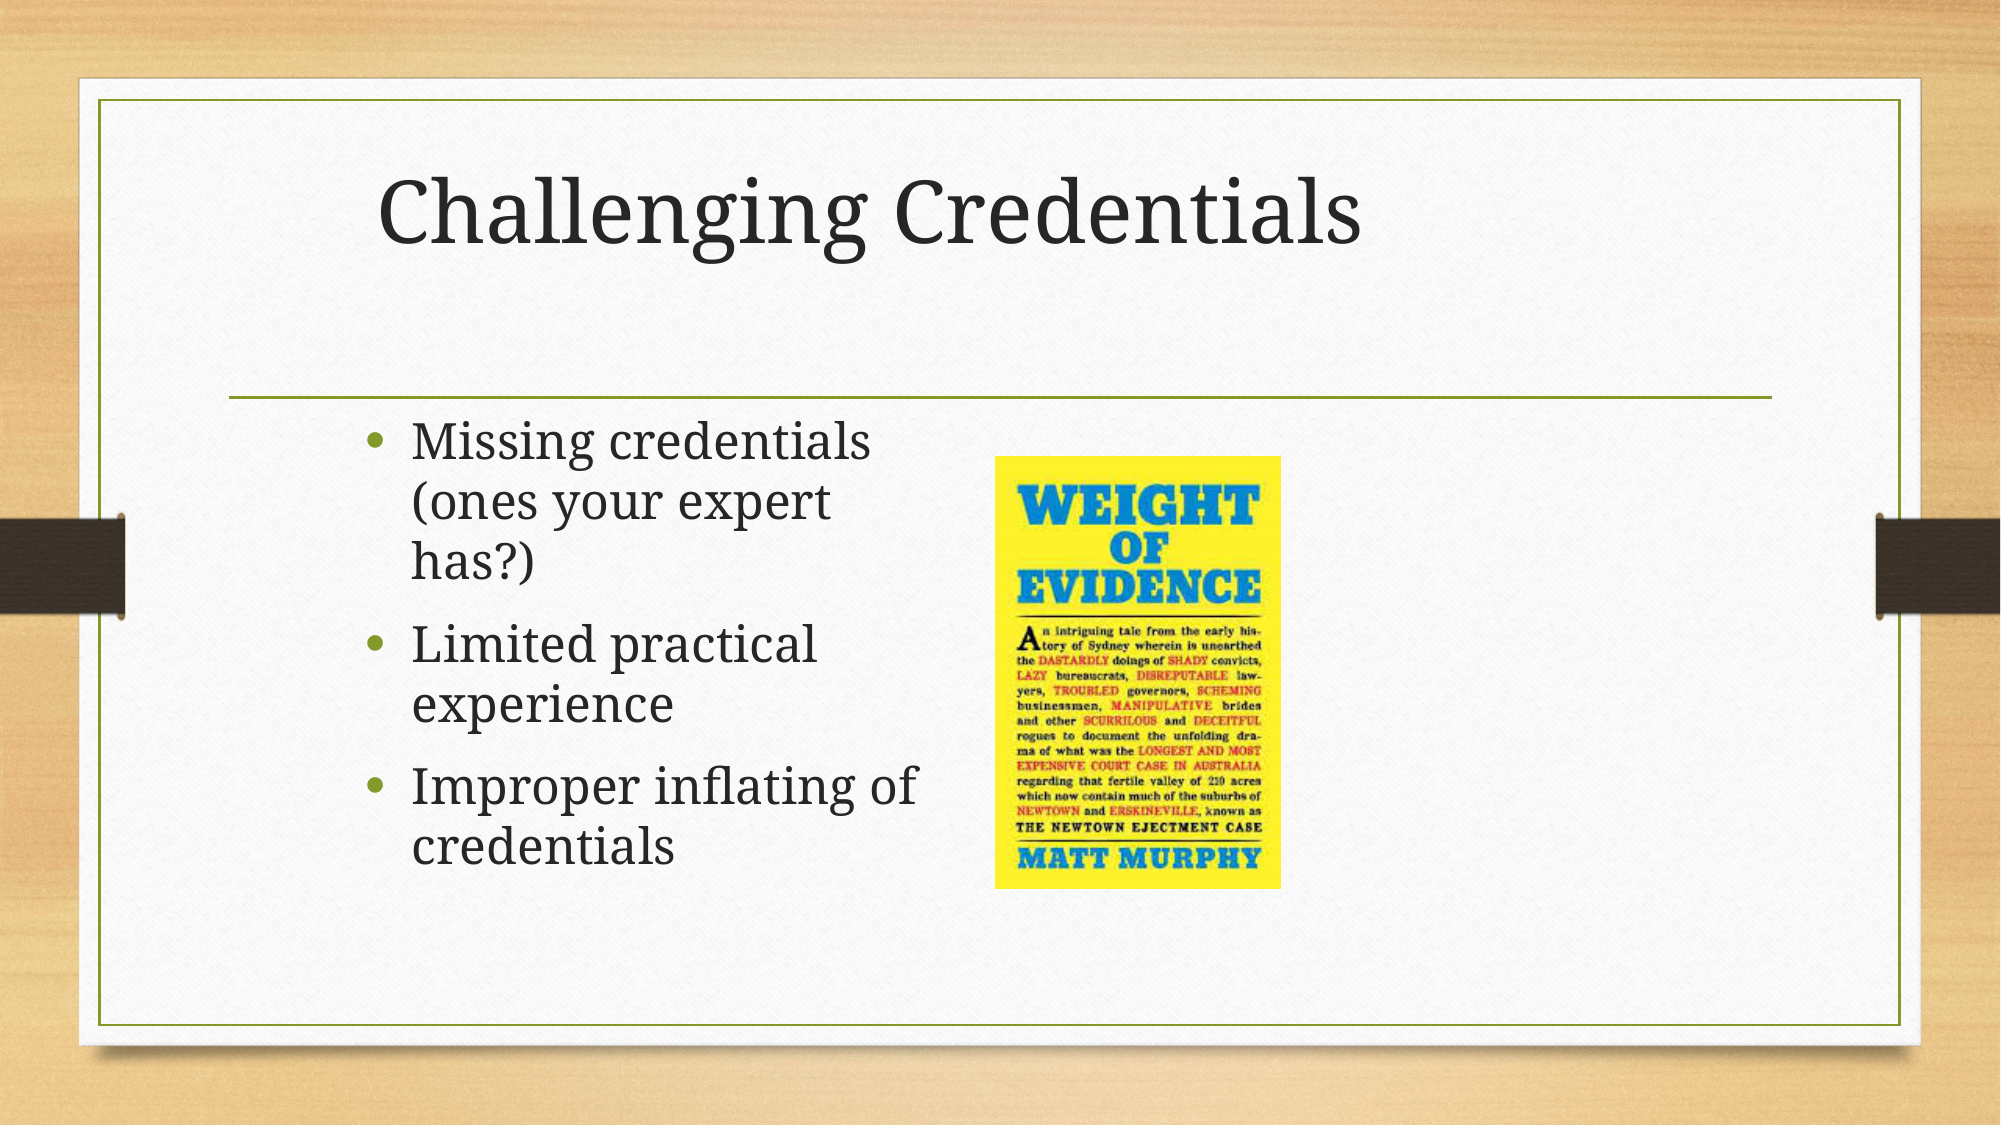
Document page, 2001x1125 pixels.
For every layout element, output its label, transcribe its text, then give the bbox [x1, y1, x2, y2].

title Challenging Credentials [350, 99, 1392, 317]
picture [0, 0, 2001, 1125]
list Missing credentials (ones your expert has?) Limited practical experience Improper inflating of credentials [350, 402, 963, 992]
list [994, 456, 1282, 889]
